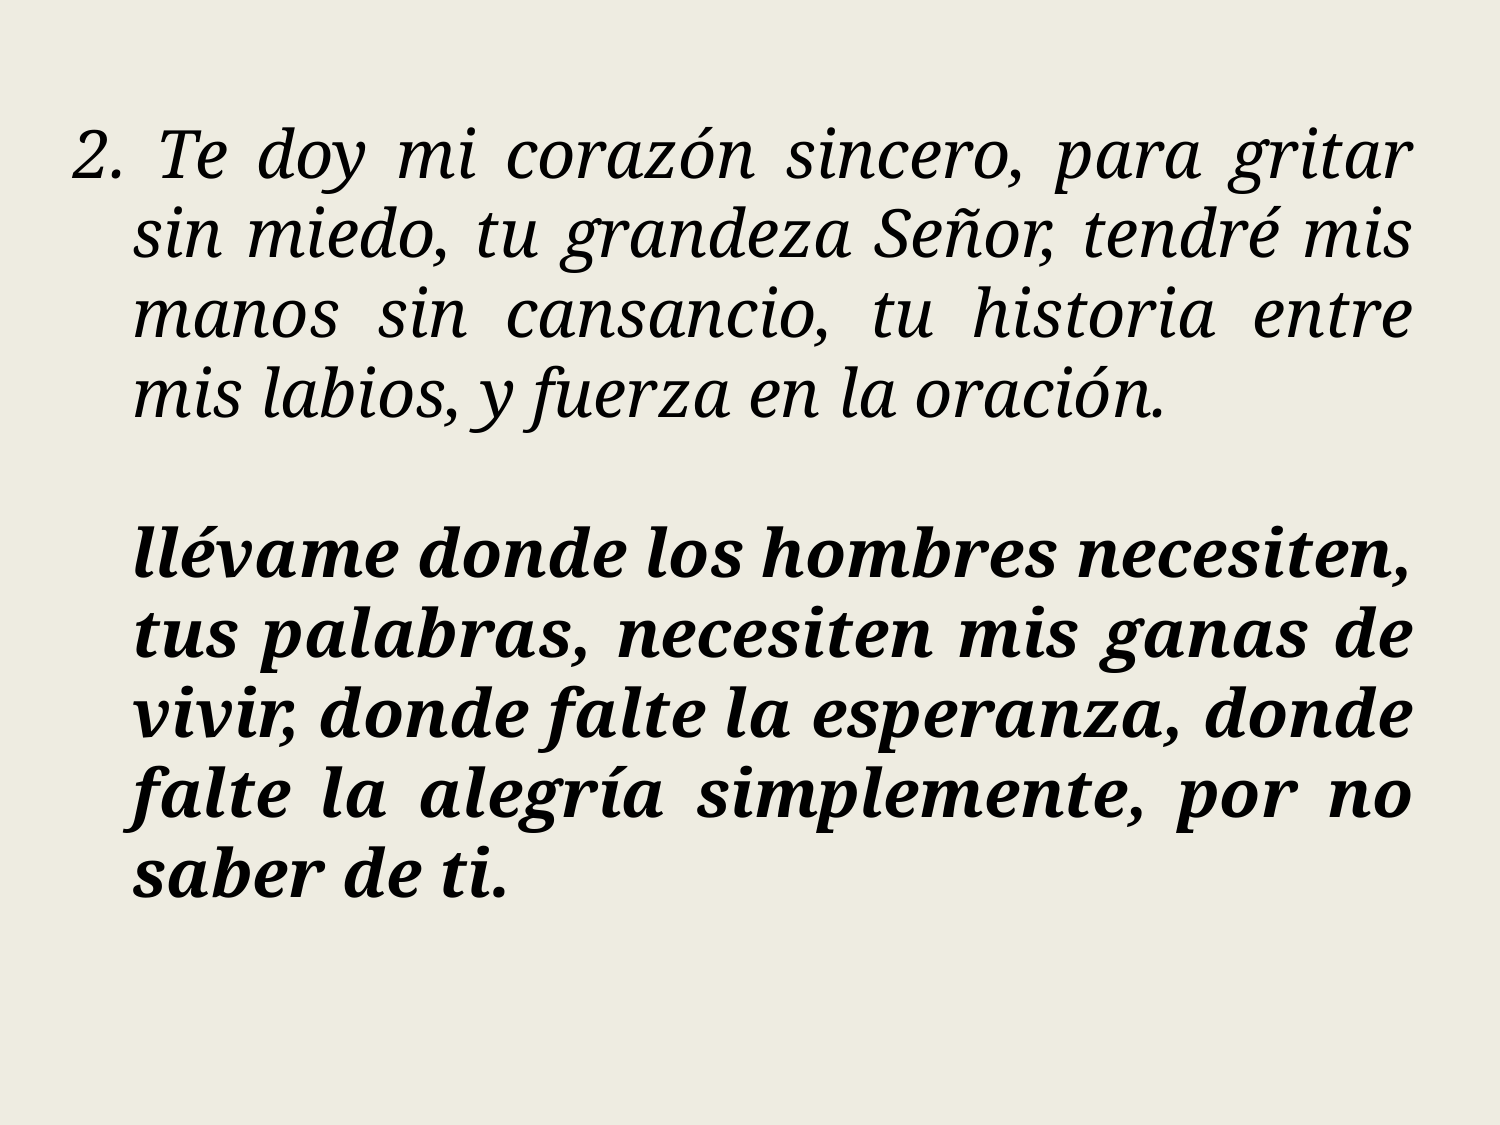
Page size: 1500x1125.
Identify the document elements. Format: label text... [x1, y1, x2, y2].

text_box 2. Te doy mi corazón sincero, para gritar sin miedo, tu grandeza Señor, tendré mis manos sin cansancio, tu historia entre mis labios, y fuerza en la oración. llévame donde los hombres necesiten, tus palabras, necesiten mis ganas de vivir, donde falte la esperanza, donde falte la alegría simplemente, por no saber de ti. [58, 103, 1430, 999]
